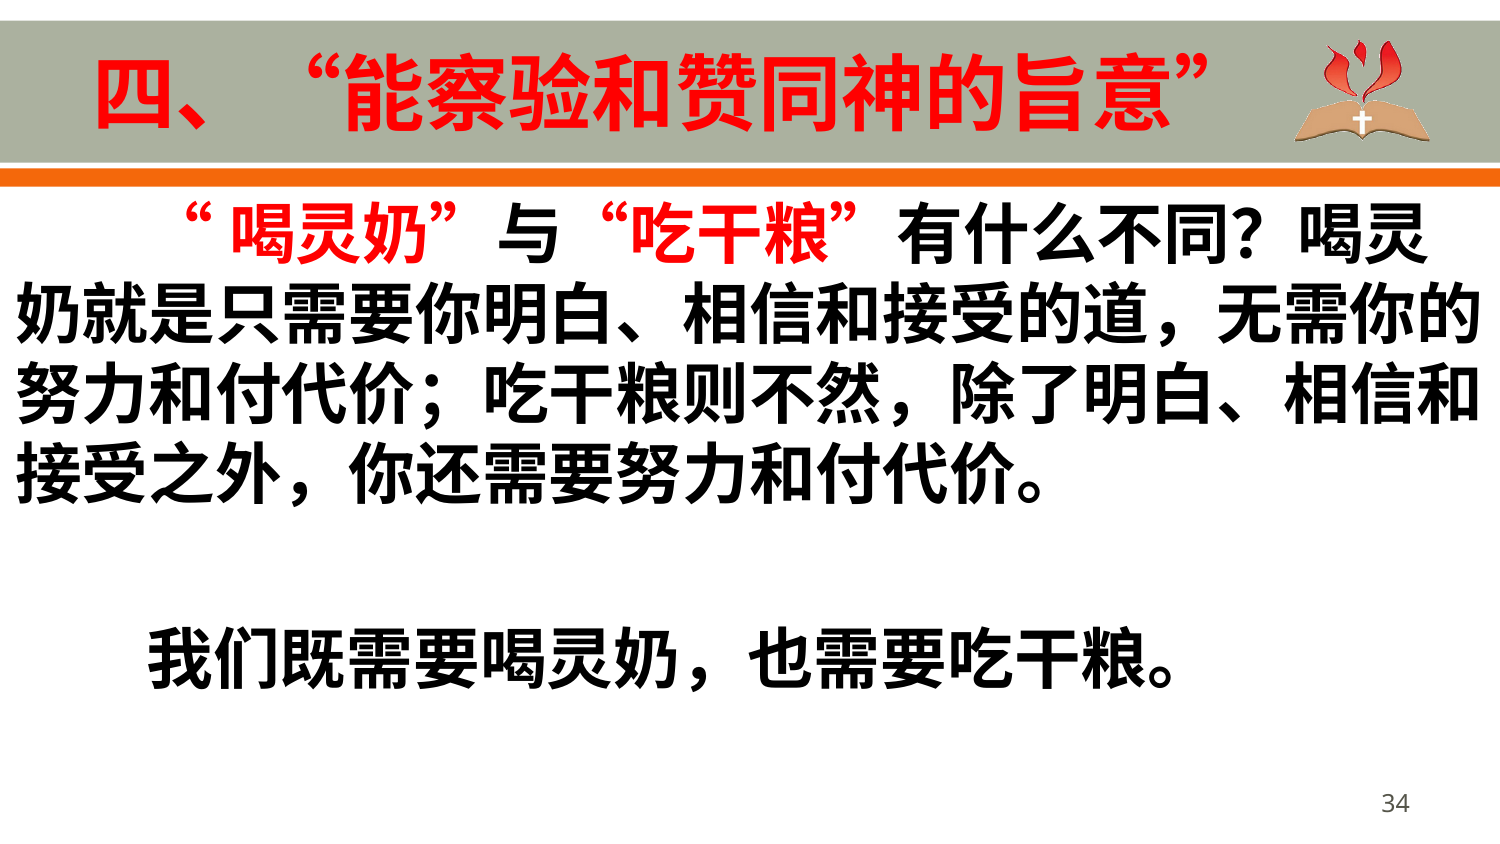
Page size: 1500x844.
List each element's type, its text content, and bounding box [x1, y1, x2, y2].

title 四、“能察验和赞同神的旨意” [0, 22, 1350, 160]
picture [1350, 35, 1434, 144]
list “喝灵奶”与“吃干粮”有什么不同？喝灵奶就是只需要你明白、相信和接受的道，无需你的努力和付代价；吃干粮则不然，除了明白、相信和接受之外，你还需要努力和付代价。 我们既需要喝灵奶，也需要吃干粮。 [0, 184, 1500, 844]
slide_number 34 [1074, 782, 1425, 827]
